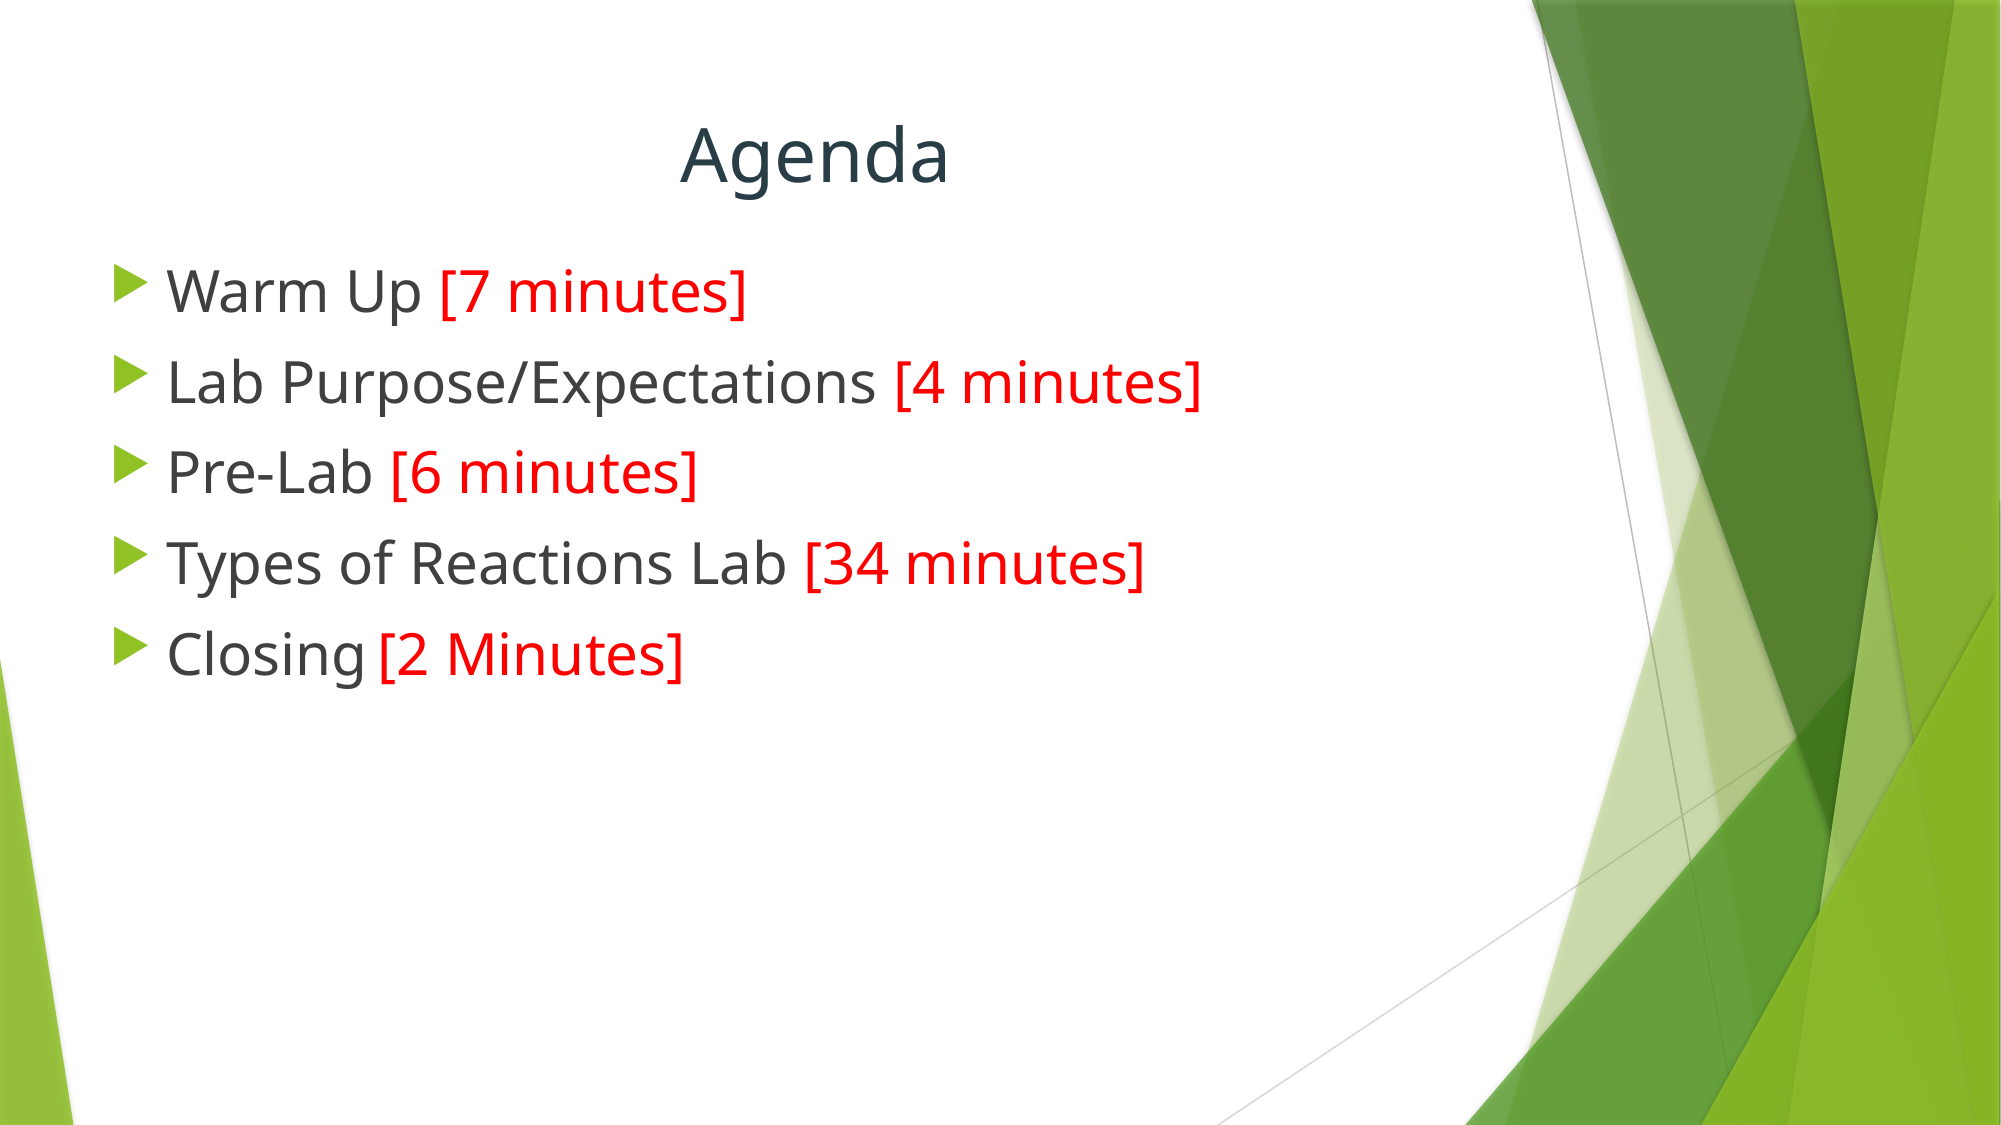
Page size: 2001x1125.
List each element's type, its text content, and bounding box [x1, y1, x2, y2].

title Agenda [111, 99, 1522, 317]
list Warm Up [7 minutes] Lab Purpose/Expectations [4 minutes] Pre-Lab [6 minutes] Types of Reactions Lab [34 minutes] Closing [2 Minutes] [94, 181, 1445, 991]
